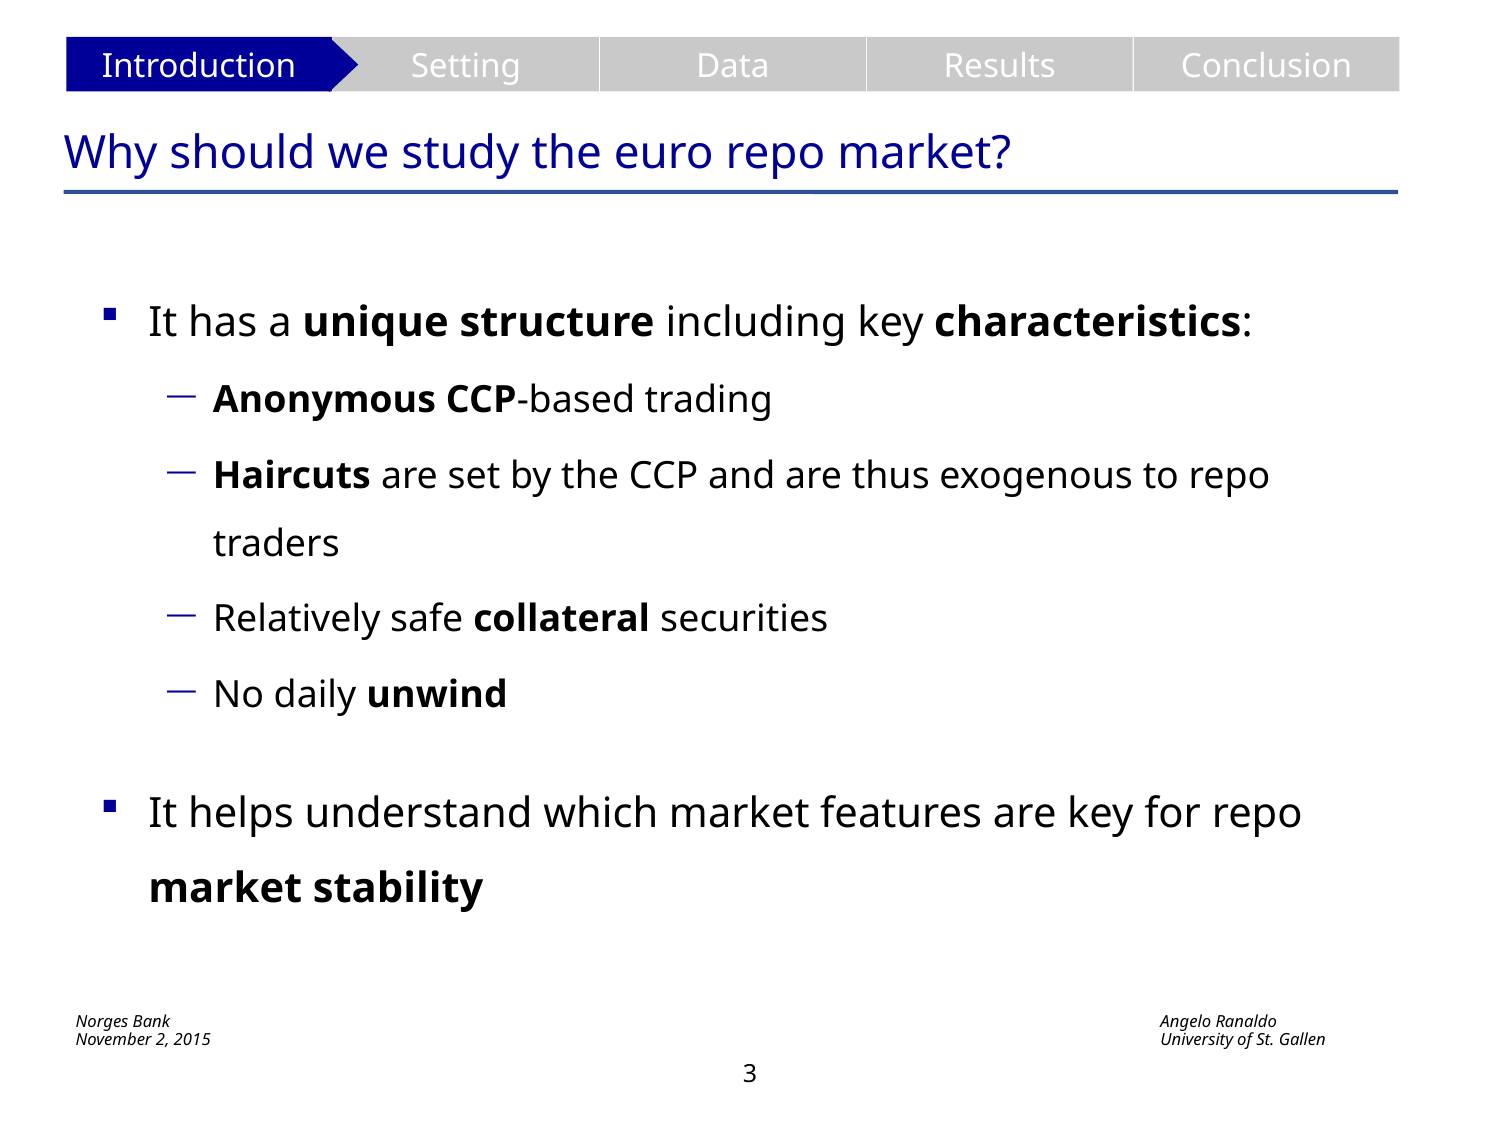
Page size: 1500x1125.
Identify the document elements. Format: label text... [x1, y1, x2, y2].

text_box [328, 36, 359, 93]
text_box Conclusion [1133, 36, 1400, 92]
text_box Setting [333, 36, 599, 92]
text_box Data [600, 36, 866, 92]
text_box Results [866, 36, 1133, 92]
list It has a unique structure including key characteristics: Anonymous CCP-based trading Haircuts are set by the CCP and are thus exogenous to repo traders Relatively safe collateral securities No daily unwind It helps understand which market features are key for repo market stability [100, 191, 1400, 990]
title Why should we study the euro repo market? [63, 113, 1399, 188]
text_box Introduction [66, 36, 328, 92]
